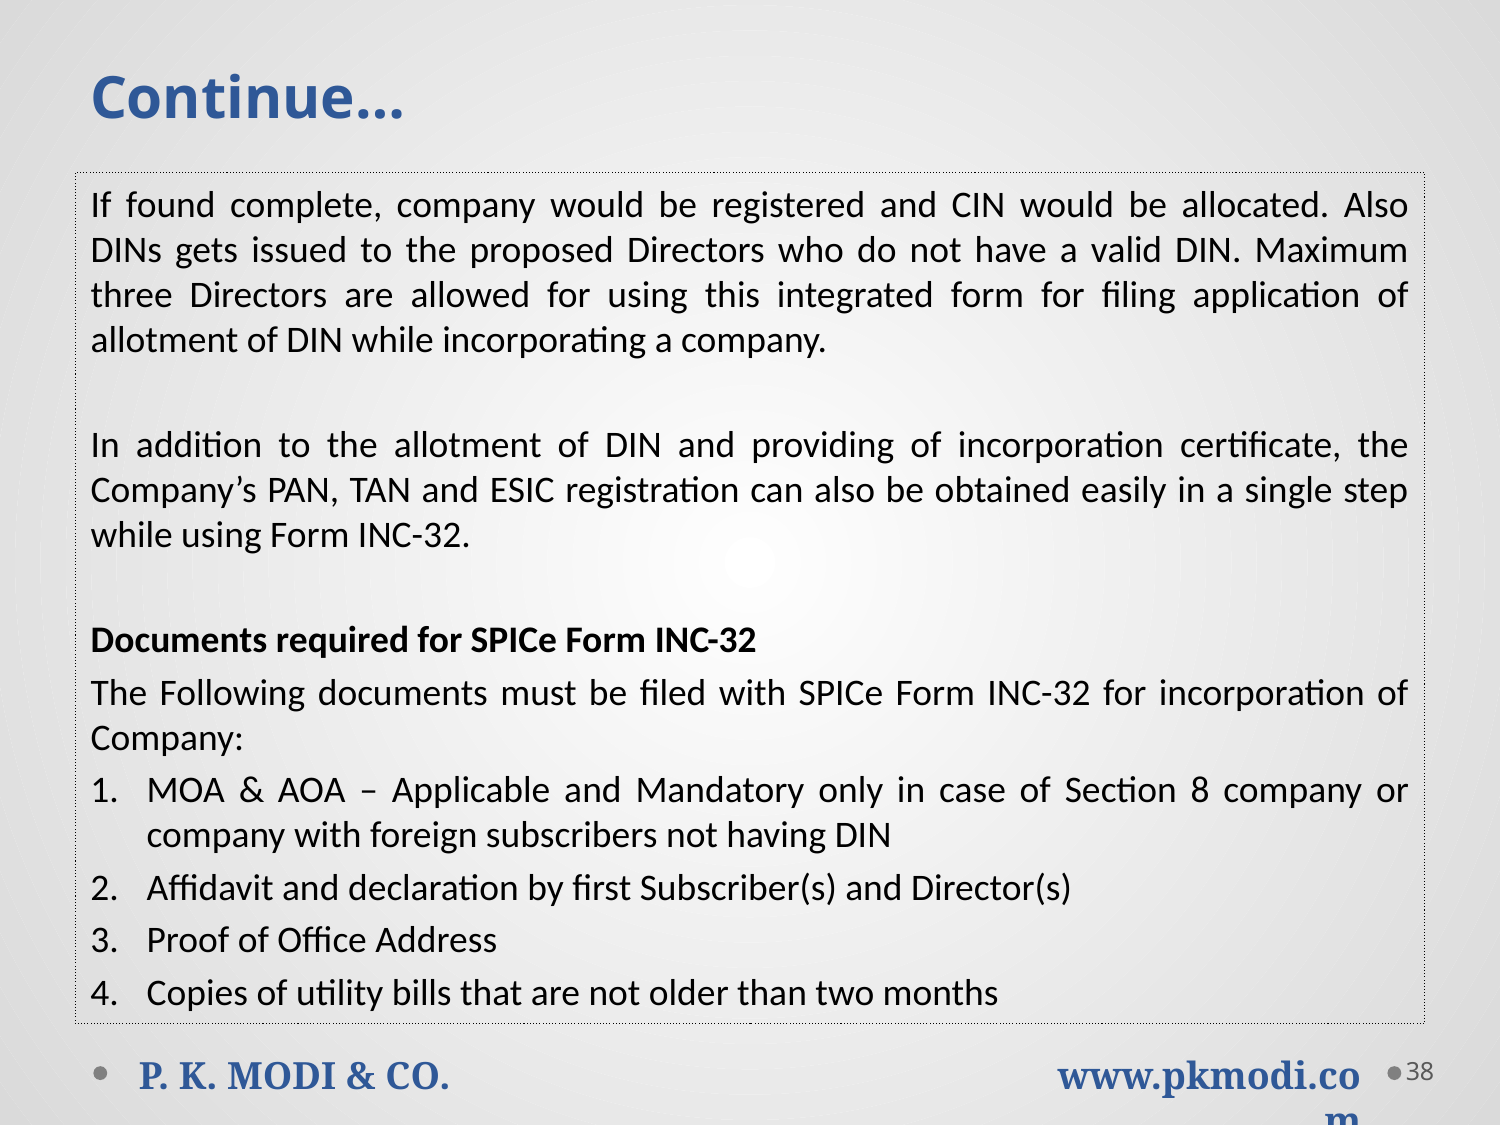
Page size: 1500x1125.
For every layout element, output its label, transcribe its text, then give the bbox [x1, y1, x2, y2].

slide_number 38 [1401, 1042, 1494, 1103]
title Continue… [75, 0, 1425, 138]
text_box P. K. MODI & CO. [123, 1045, 479, 1105]
list If found complete, company would be registered and CIN would be allocated. Also DINs gets issued to the proposed Directors who do not have a valid DIN. Maximum three Directors are allowed for using this integrated form for filing application of allotment of DIN while incorporating a company. In addition to the allotment of DIN and providing of incorporation certificate, the Company’s PAN, TAN and ESIC registration can also be obtained easily in a single step while using Form INC-32. Documents required for SPICe Form INC-32 The Following documents must be filed with SPICe Form INC-32 for incorporation of Company: MOA & AOA – Applicable and Mandatory only in case of Section 8 company or company with foreign subscribers not having DIN Affidavit and declaration by first Subscriber(s) and Director(s) Proof of Office Address Copies of utility bills that are not older than two months [75, 172, 1425, 1024]
text_box www.pkmodi.com [1009, 1045, 1376, 1125]
